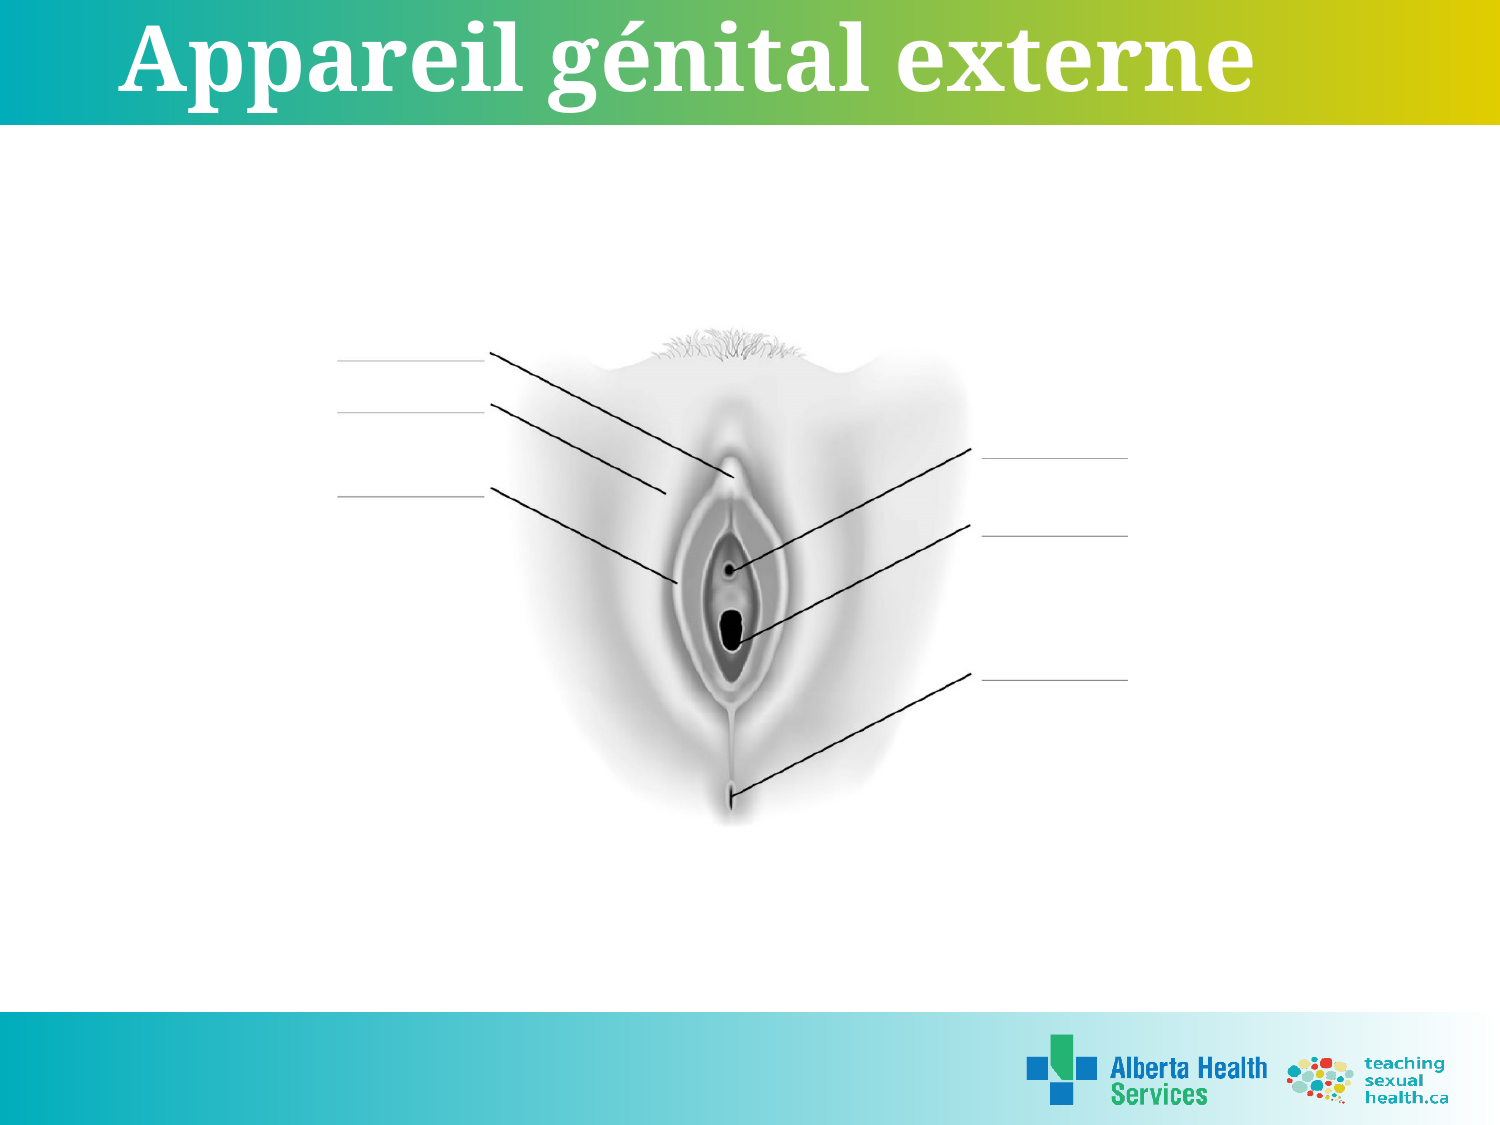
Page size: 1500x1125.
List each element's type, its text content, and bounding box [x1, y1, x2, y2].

picture [1024, 1032, 1451, 1106]
picture [337, 274, 1128, 875]
title Appareil génital externe [103, 0, 1397, 124]
